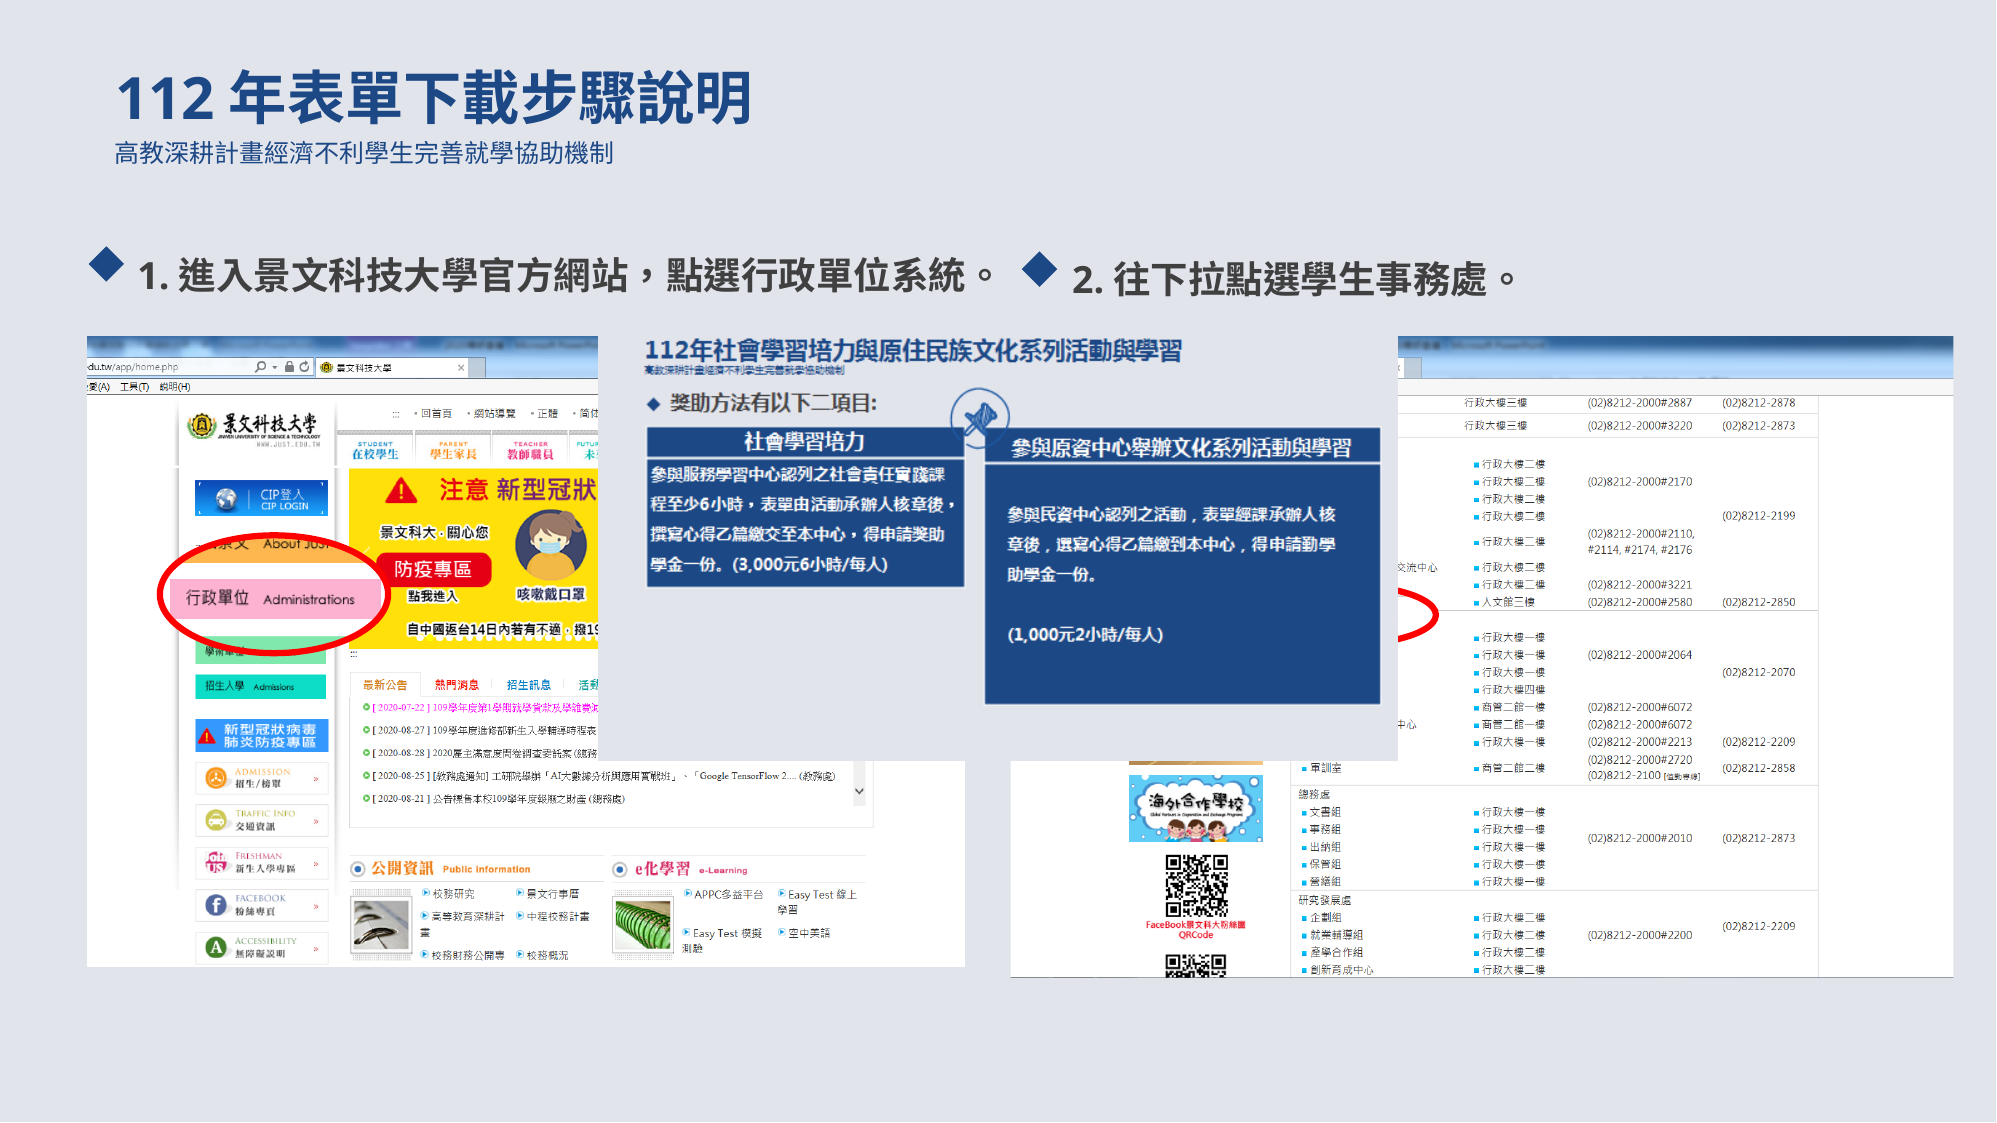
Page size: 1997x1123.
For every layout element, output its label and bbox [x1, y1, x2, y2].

text_box [1021, 225, 1896, 302]
text_box [88, 222, 1032, 306]
text_box [99, 53, 1040, 171]
picture [86, 311, 1954, 978]
